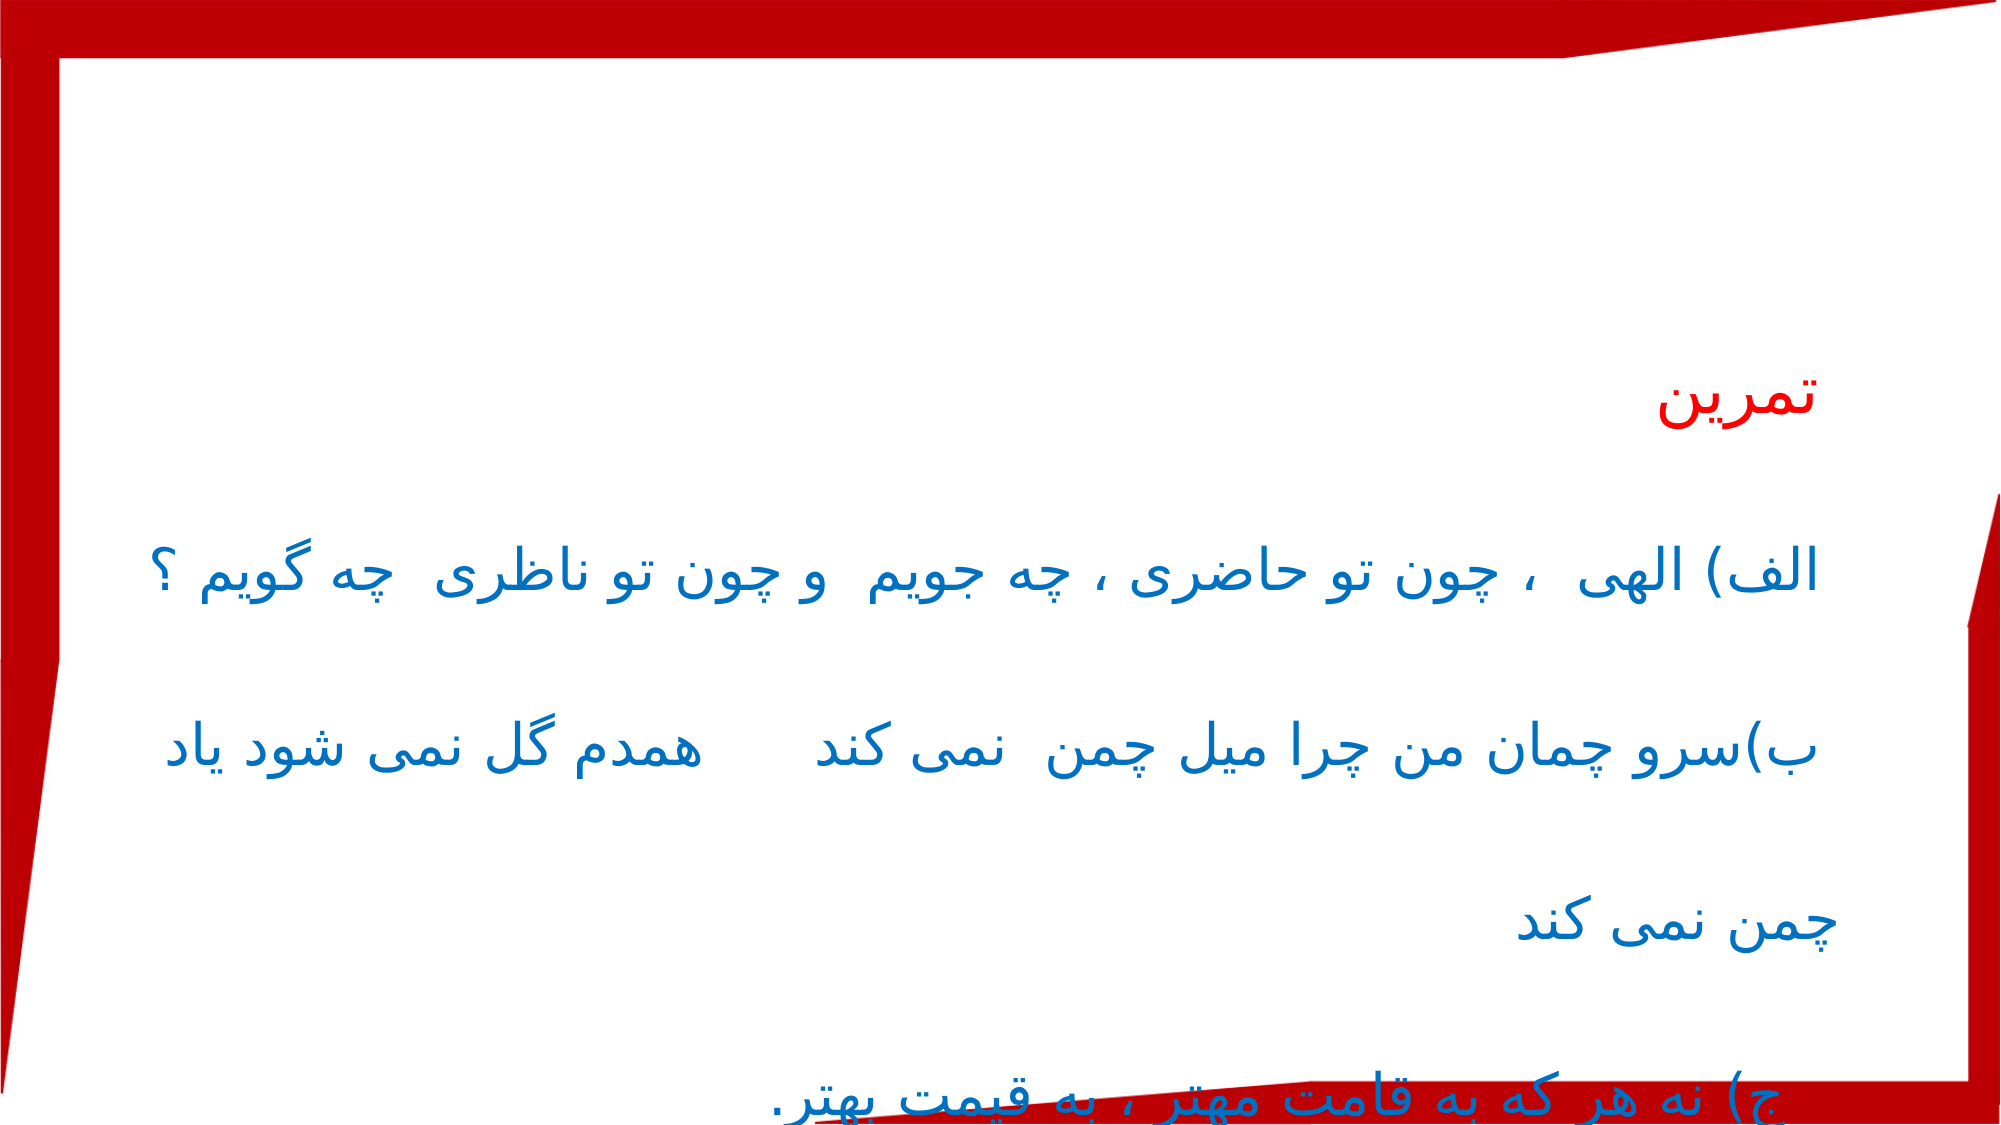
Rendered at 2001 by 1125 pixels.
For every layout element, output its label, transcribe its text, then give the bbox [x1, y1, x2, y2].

picture [0, 0, 2001, 1125]
text_box تمرین الف) الهی ، چون تو حاضری ، چه جویم و چون تو ناظری چه گویم ؟ ب)سرو چمان من چرا میل چمن نمی کند همدم گل نمی شود یاد چمن نمی کند ج) نه هر که به قامت مهتر ، به قیمت بهتر. [26, 219, 1931, 1125]
